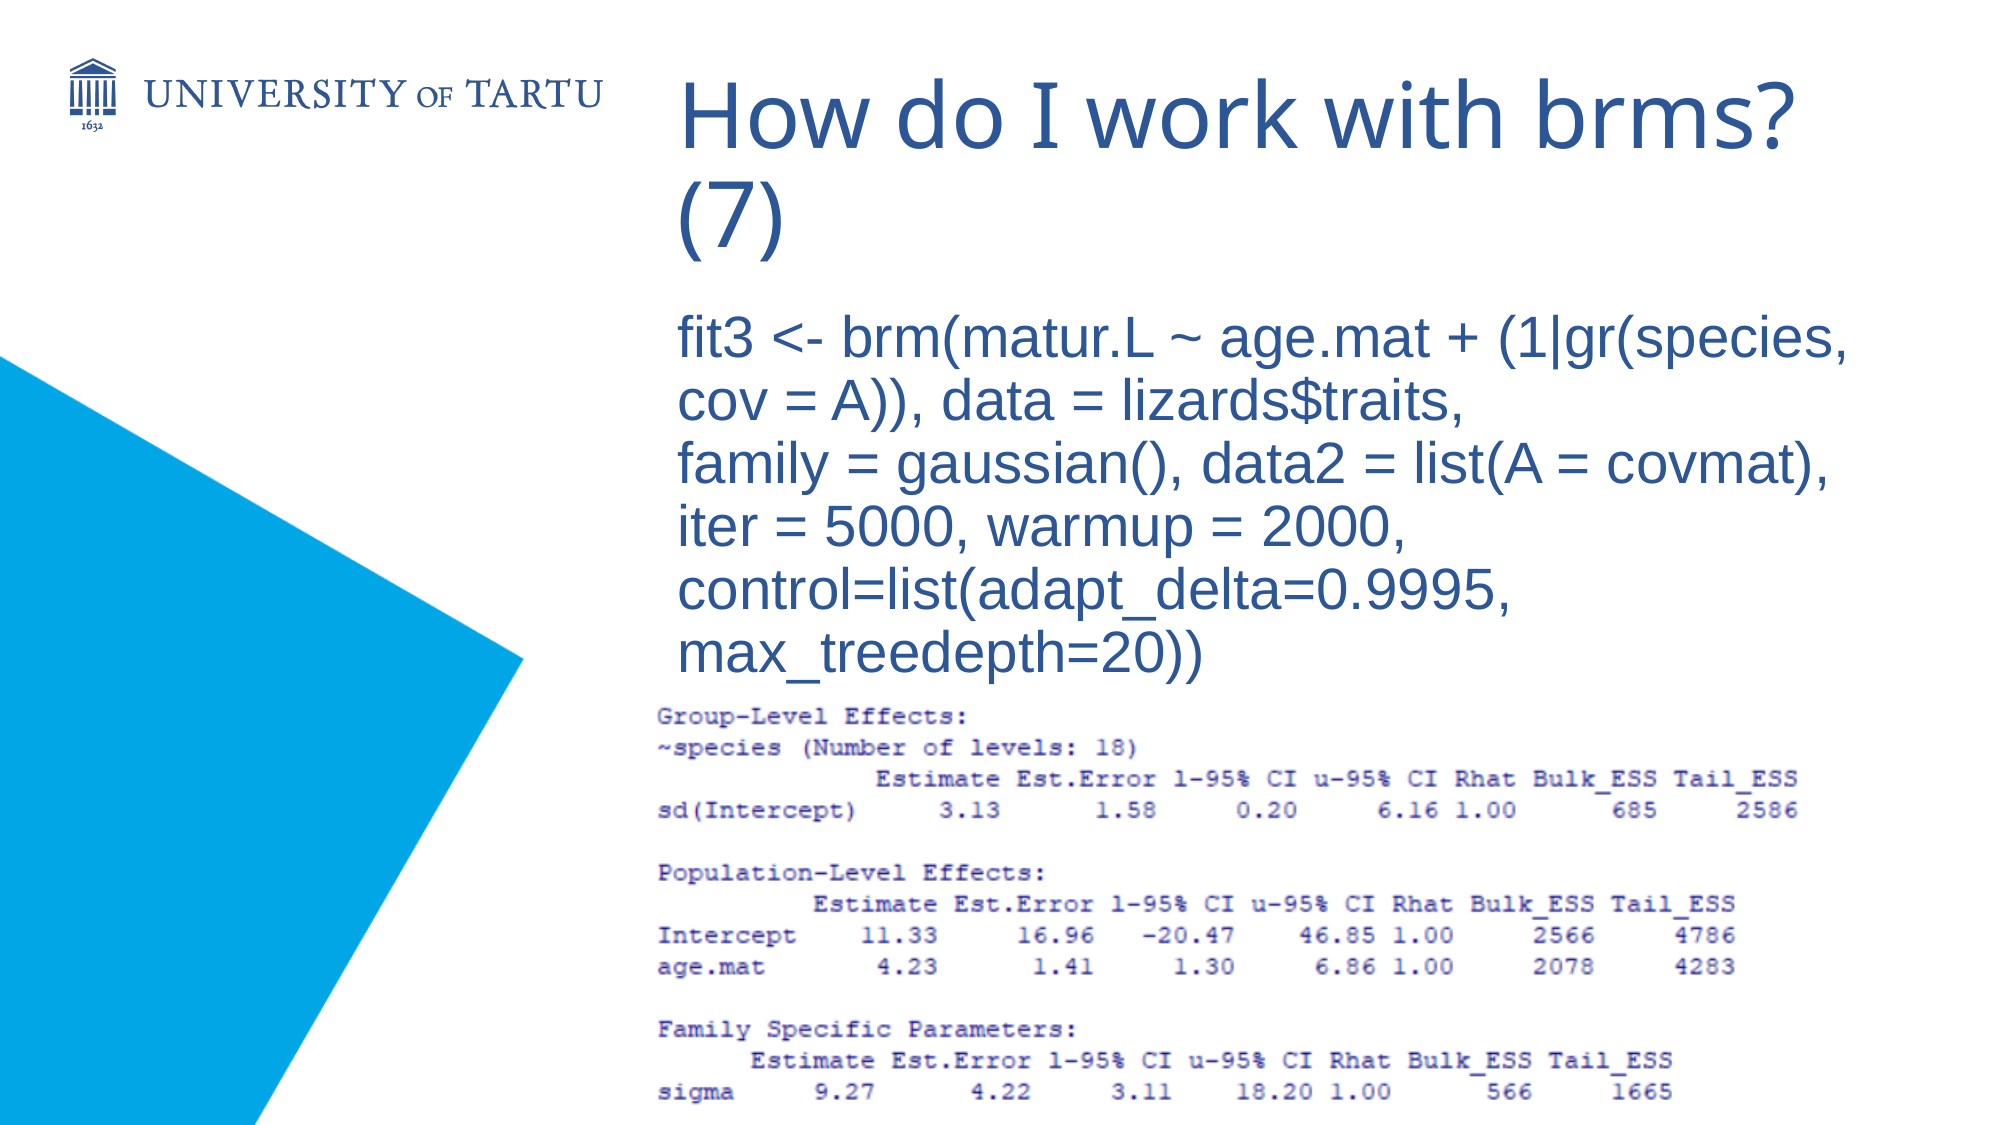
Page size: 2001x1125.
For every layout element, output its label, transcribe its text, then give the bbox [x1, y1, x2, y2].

title How do I work with brms? (7) [662, 59, 1900, 278]
list fit3 <- brm(matur.L ~ age.mat + (1|gr(species, cov = A)), data = lizards$traits, family = gaussian(), data2 = list(A = covmat), iter = 5000, warmup = 2000, control=list(adapt_delta=0.9995, max_treedepth=20)) [662, 299, 1900, 690]
picture [0, 0, 2000, 1125]
